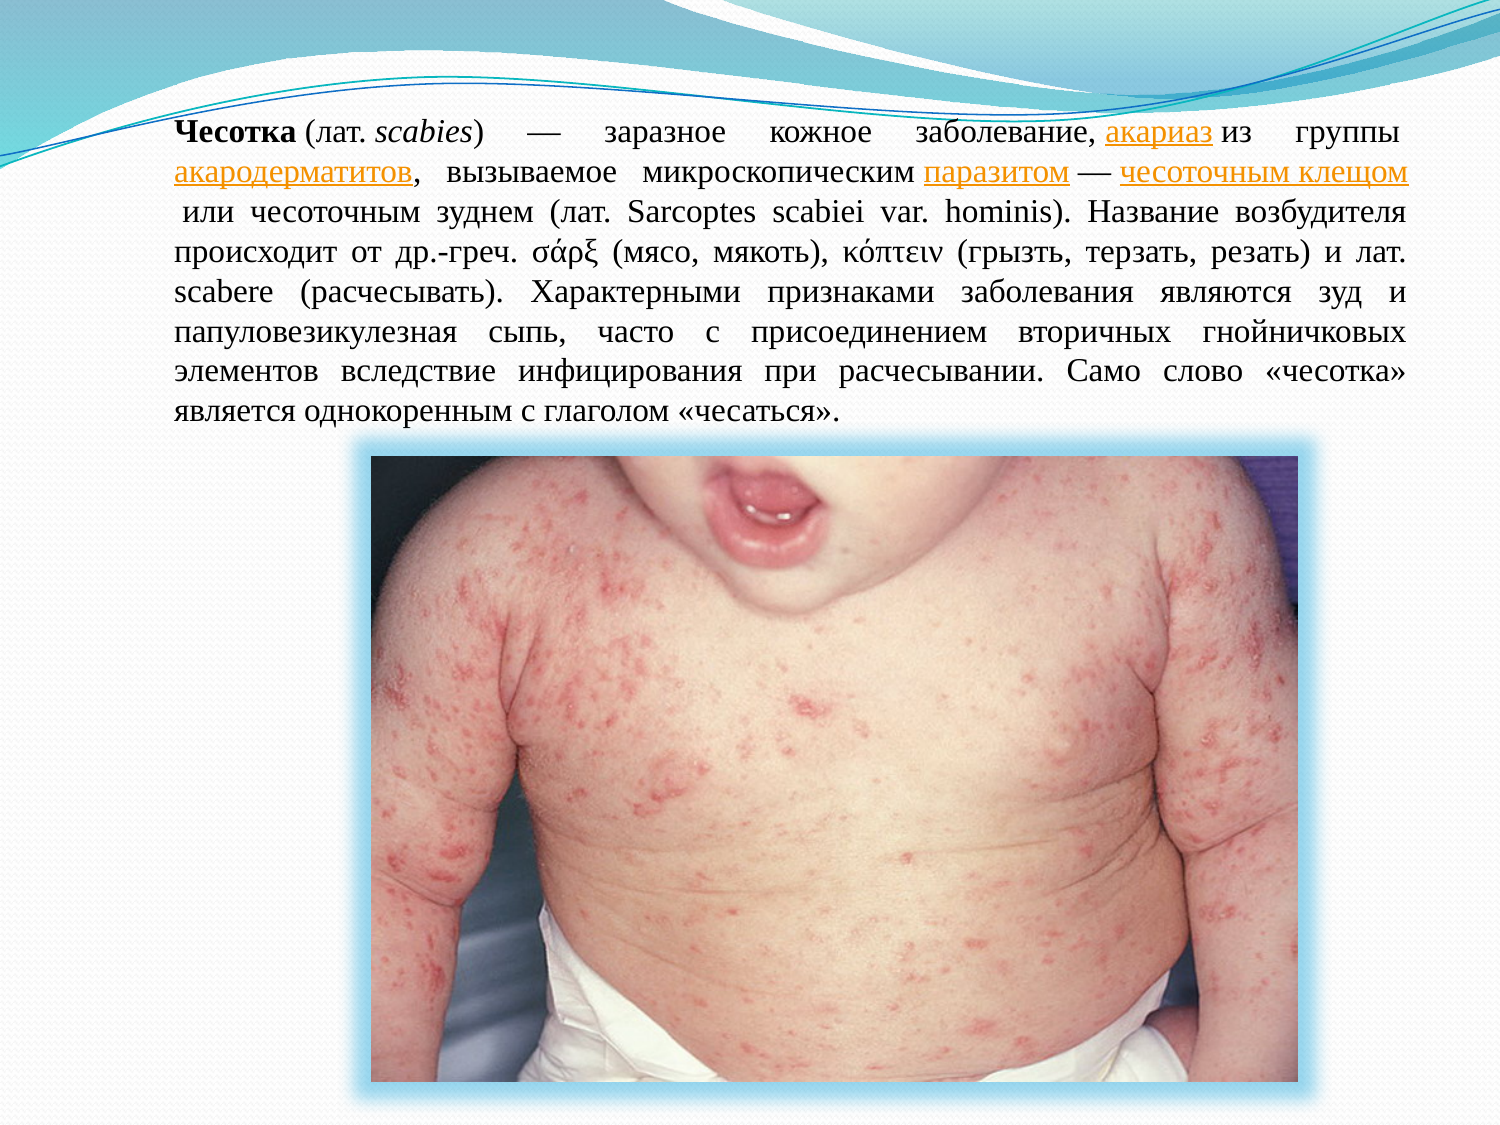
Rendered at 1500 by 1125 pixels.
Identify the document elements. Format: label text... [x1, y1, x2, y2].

picture [371, 455, 1299, 1083]
text_box Чесотка (лат. scabies) — заразное кожное заболевание, акариаз из группы акародерматитов, вызываемое микроскопическим паразитом — чесоточным клещом или чесоточным зуднем (лат. Sarcoptes scabiei var. hominis). Название возбудителя происходит от др.-греч. σάρξ (мясо, мякоть), κόπτειν (грызть, терзать, резать) и лат. scabere (расчесывать). Характерными признаками заболевания являются зуд и папуловезикулезная сыпь, часто с присоединением вторичных гнойничковых элементов вследствие инфицирования при расчесывании. Само слово «чесотка» является однокоренным с глаголом «чесаться». [159, 101, 1424, 476]
